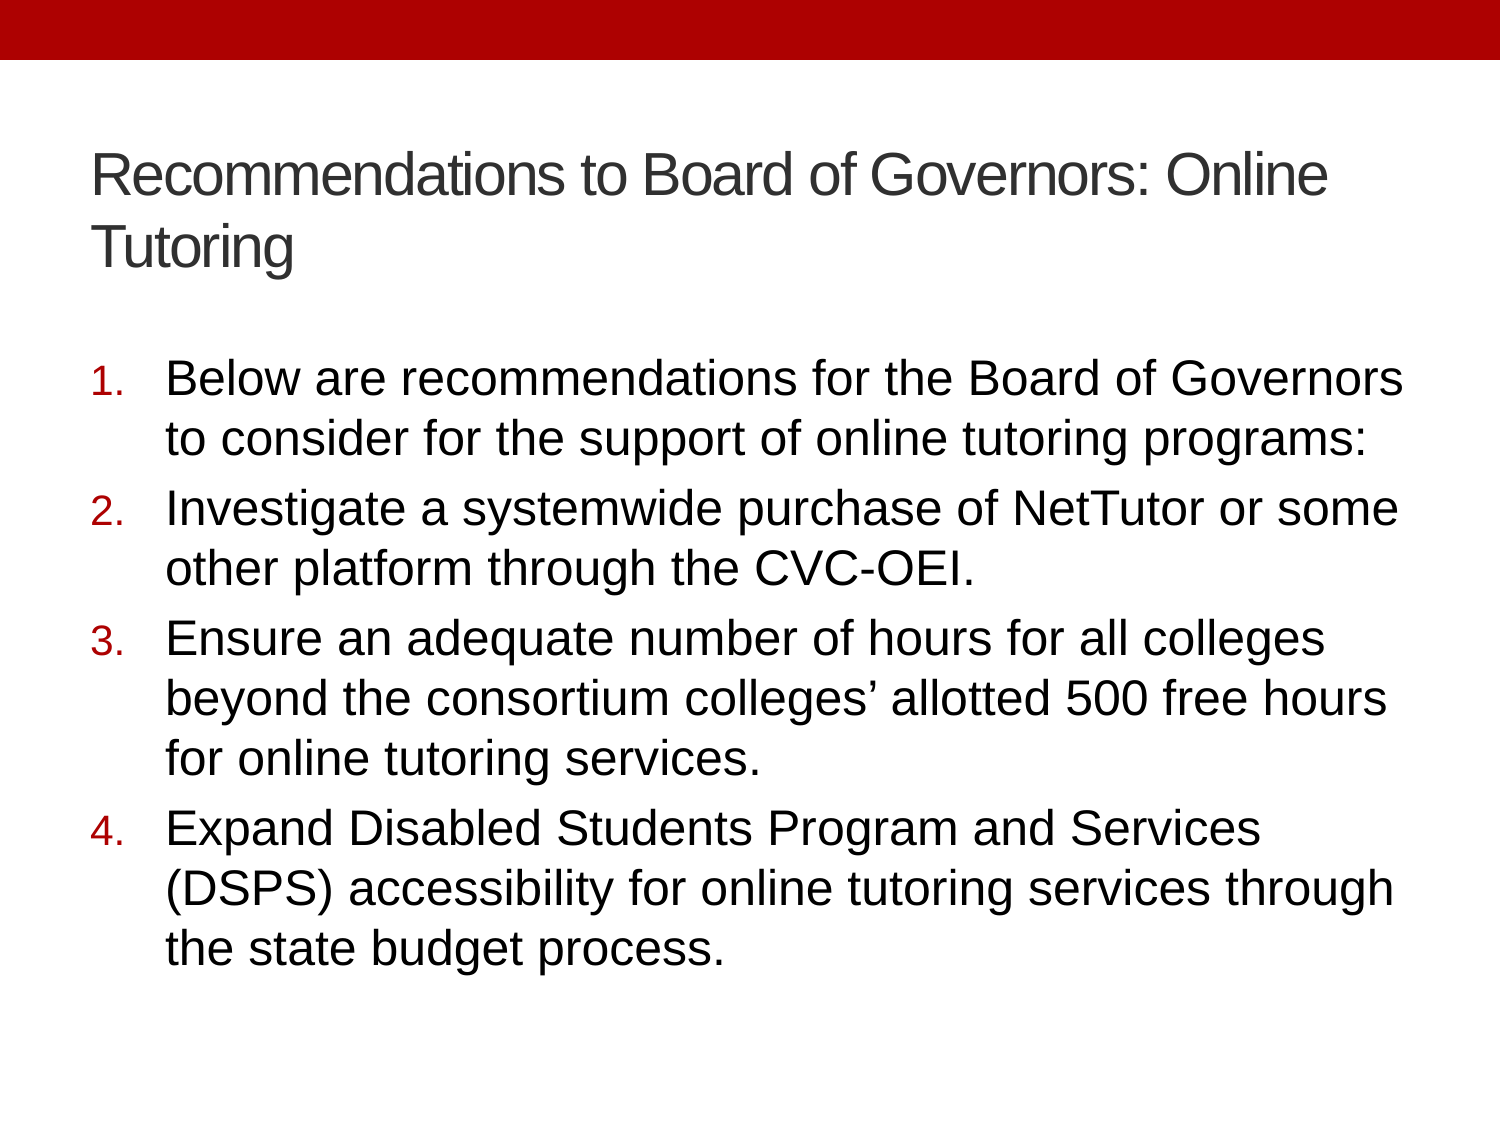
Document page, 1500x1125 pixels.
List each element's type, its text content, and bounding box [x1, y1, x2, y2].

list Below are recommendations for the Board of Governors to consider for the support of online tutoring programs: Investigate a systemwide purchase of NetTutor or some other platform through the CVC-OEI. Ensure an adequate number of hours for all colleges beyond the consortium colleges’ allotted 500 free hours for online tutoring services. Expand Disabled Students Program and Services (DSPS) accessibility for online tutoring services through the state budget process. [75, 338, 1425, 1063]
title Recommendations to Board of Governors: Online Tutoring [75, 125, 1425, 289]
